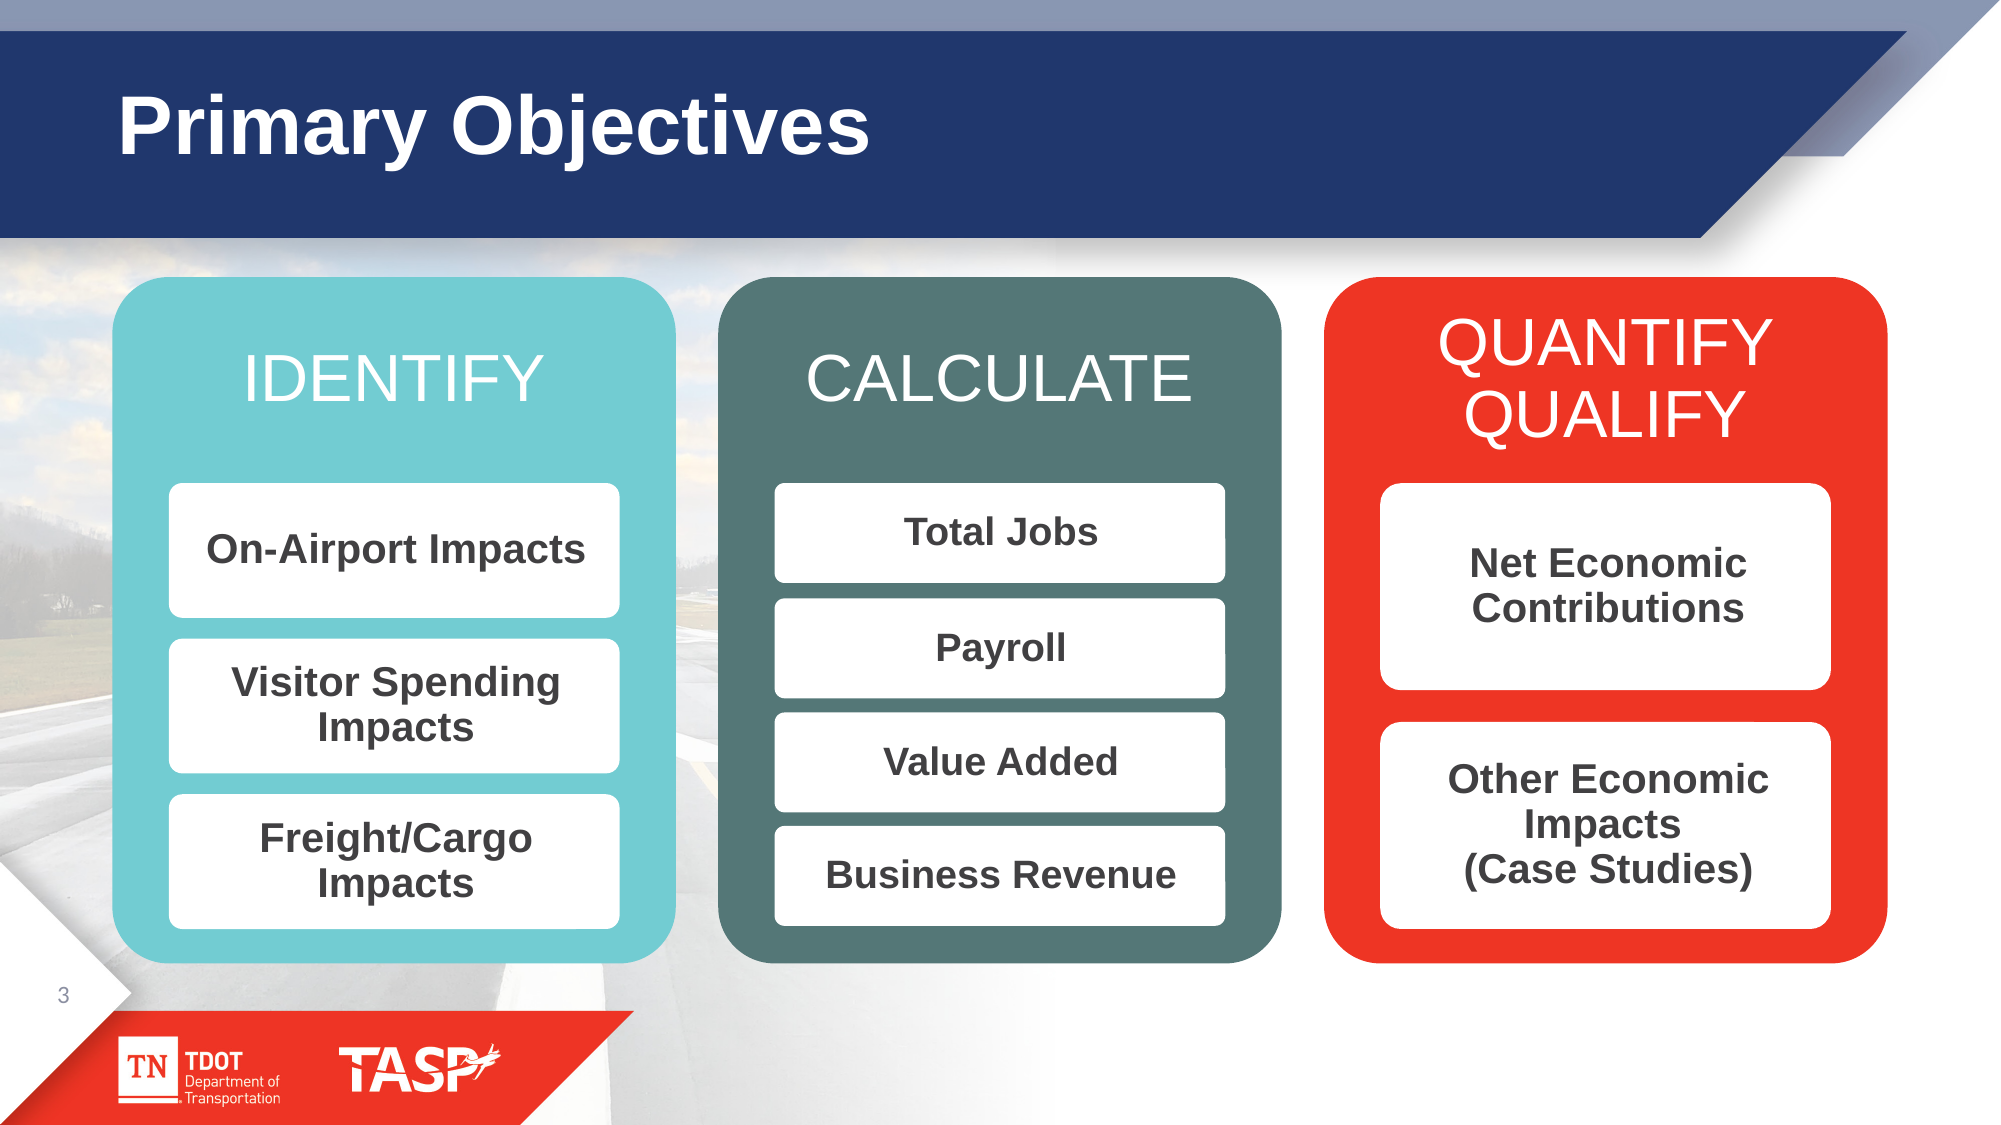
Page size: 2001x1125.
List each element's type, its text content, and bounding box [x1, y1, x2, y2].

slide_number 3 [0, 963, 85, 1024]
picture [0, 0, 2001, 1125]
title Primary Objectives [102, 32, 2000, 223]
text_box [112, 276, 1888, 964]
